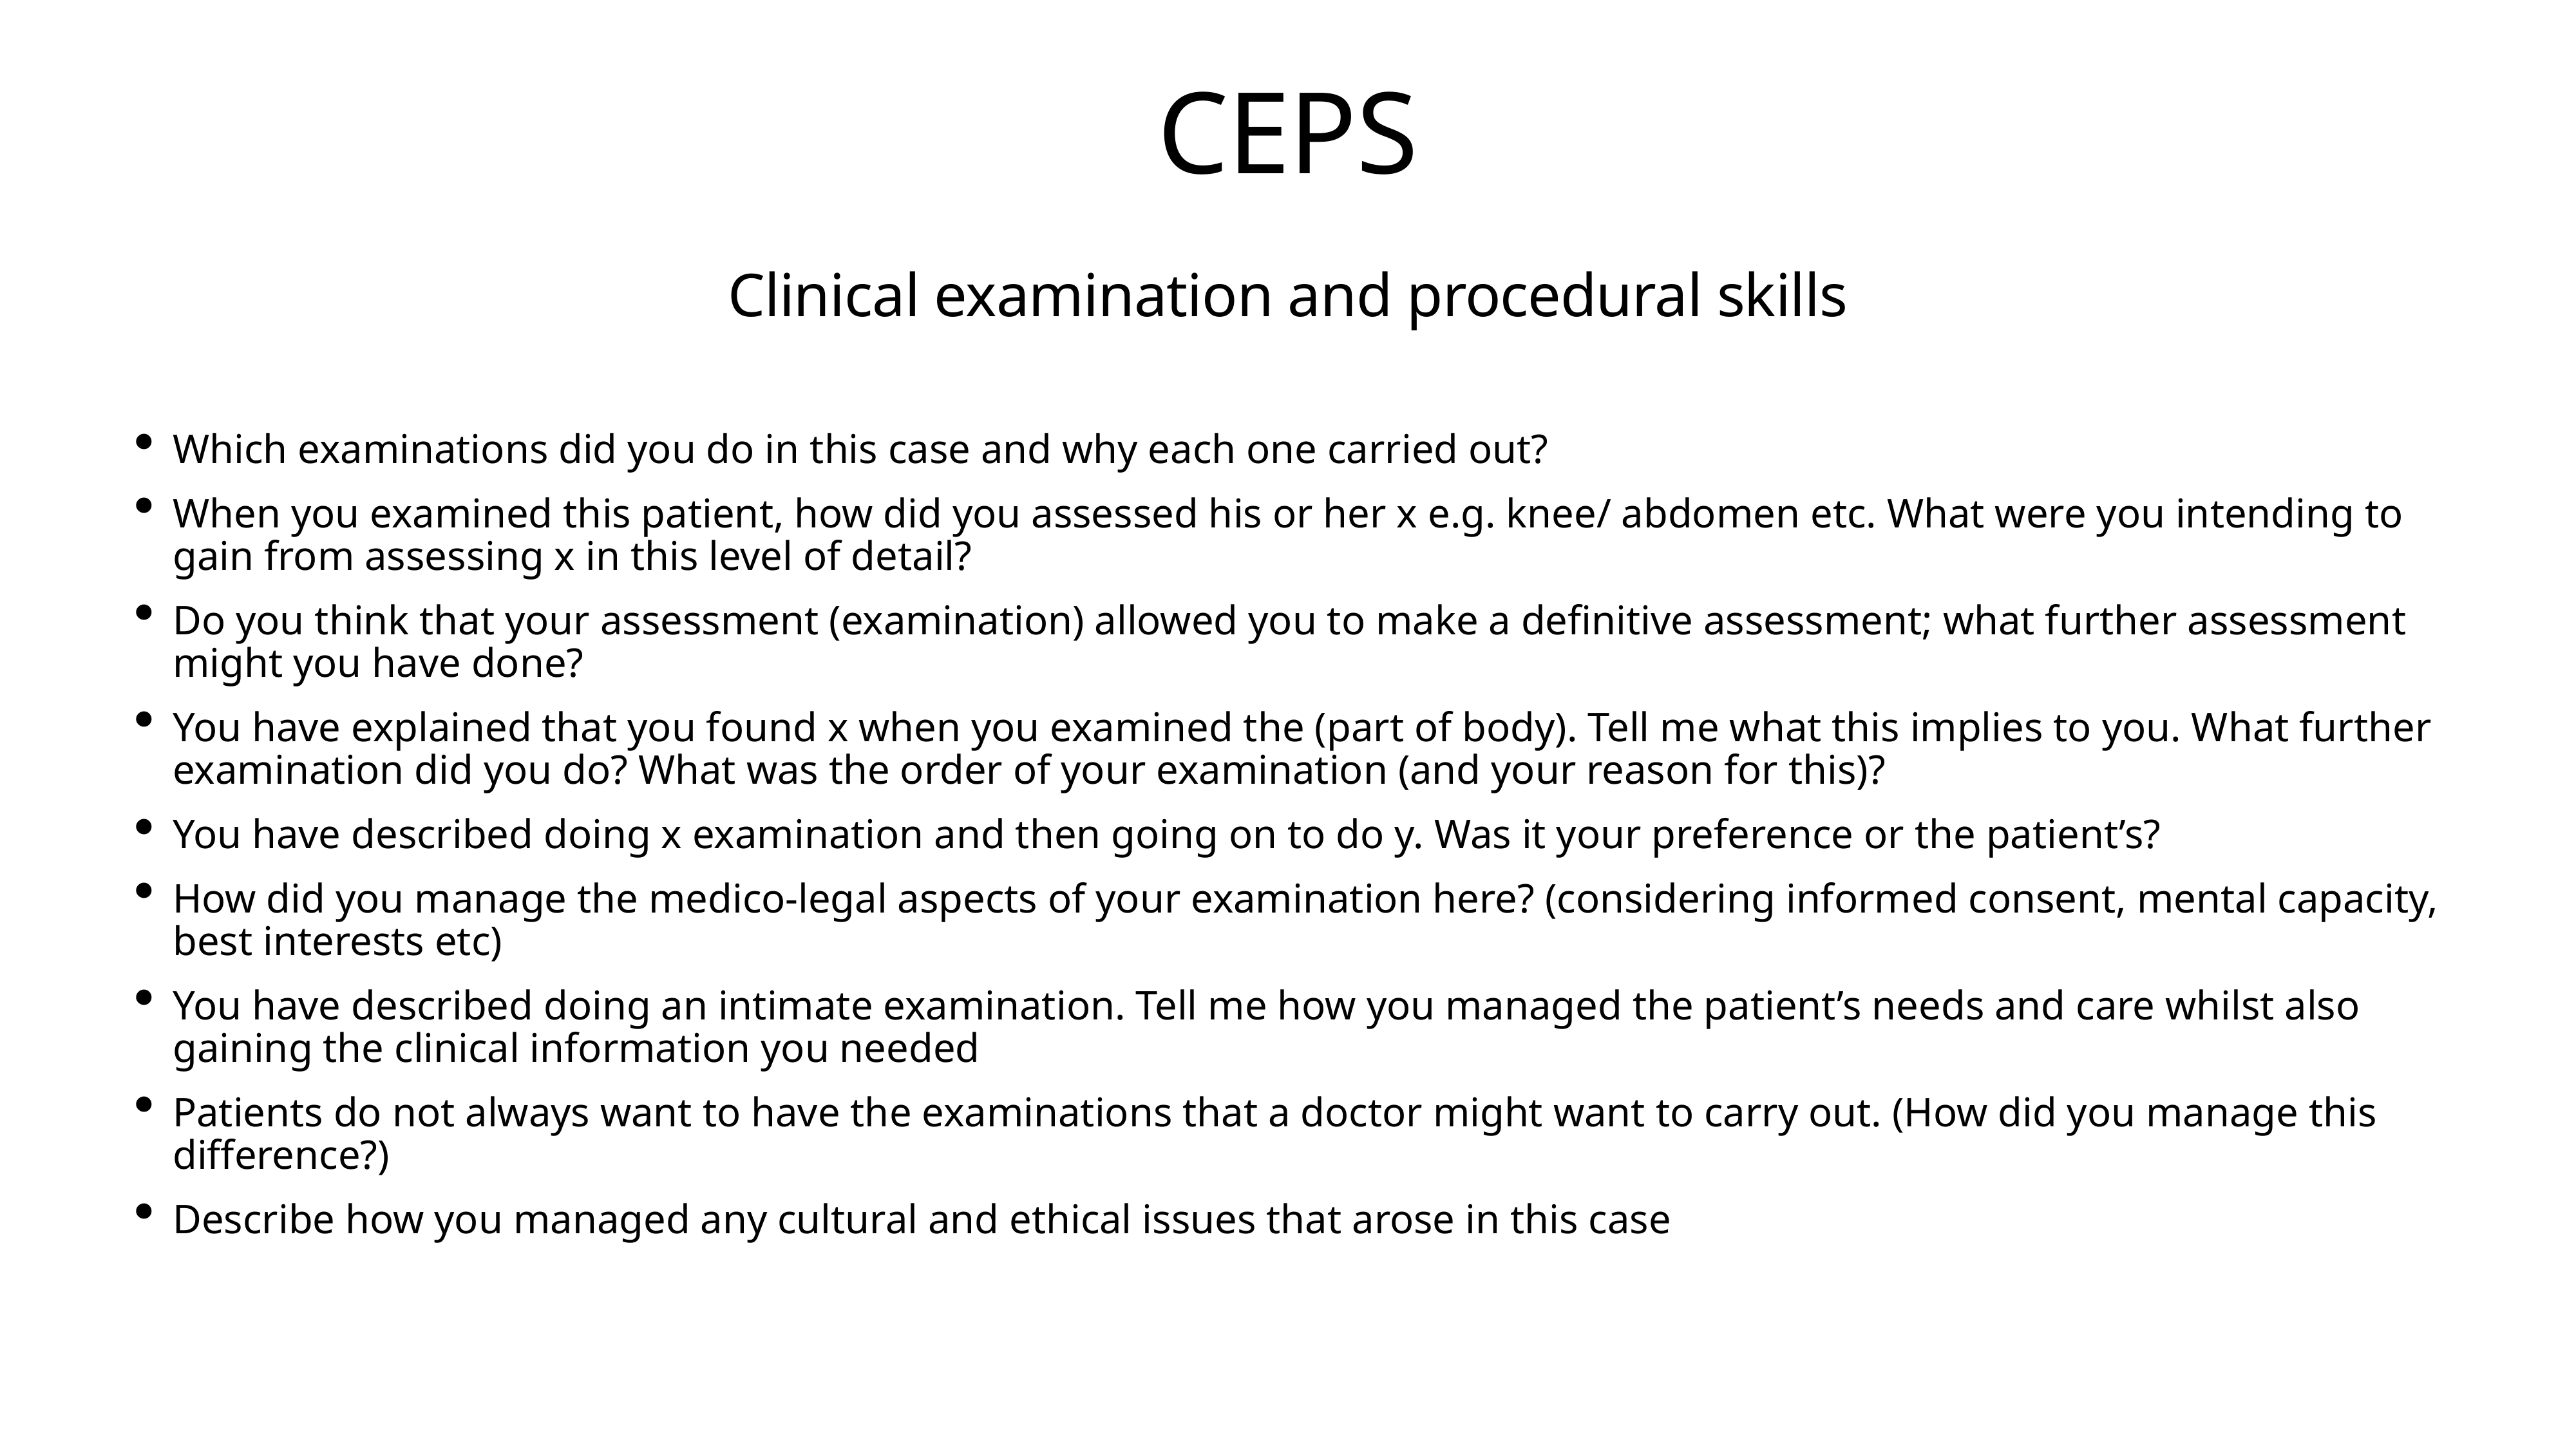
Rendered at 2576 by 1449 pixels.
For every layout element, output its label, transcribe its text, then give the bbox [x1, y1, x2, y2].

list Clinical examination and procedural skills [128, 251, 2448, 341]
list Which examinations did you do in this case and why each one carried out? When you examined this patient, how did you assessed his or her x e.g. knee/ abdomen etc. What were you intending to gain from assessing x in this level of detail? Do you think that your assessment (examination) allowed you to make a definitive assessment; what further assessment might you have done? You have explained that you found x when you examined the (part of body). Tell me what this implies to you. What further examination did you do? What was the order of your examination (and your reason for this)? You have described doing x examination and then going on to do y. Was it your preference or the patient’s? How did you manage the medico-legal aspects of your examination here? (considering informed consent, mental capacity, best interests etc) You have described doing an intimate examination. Tell me how you managed the patient’s needs and care whilst also gaining the clinical information you needed Patients do not always want to have the examinations that a doctor might want to carry out. (How did you manage this difference?) Describe how you managed any cultural and ethical issues that arose in this case [128, 423, 2448, 1321]
title CEPS [128, 81, 2448, 251]
